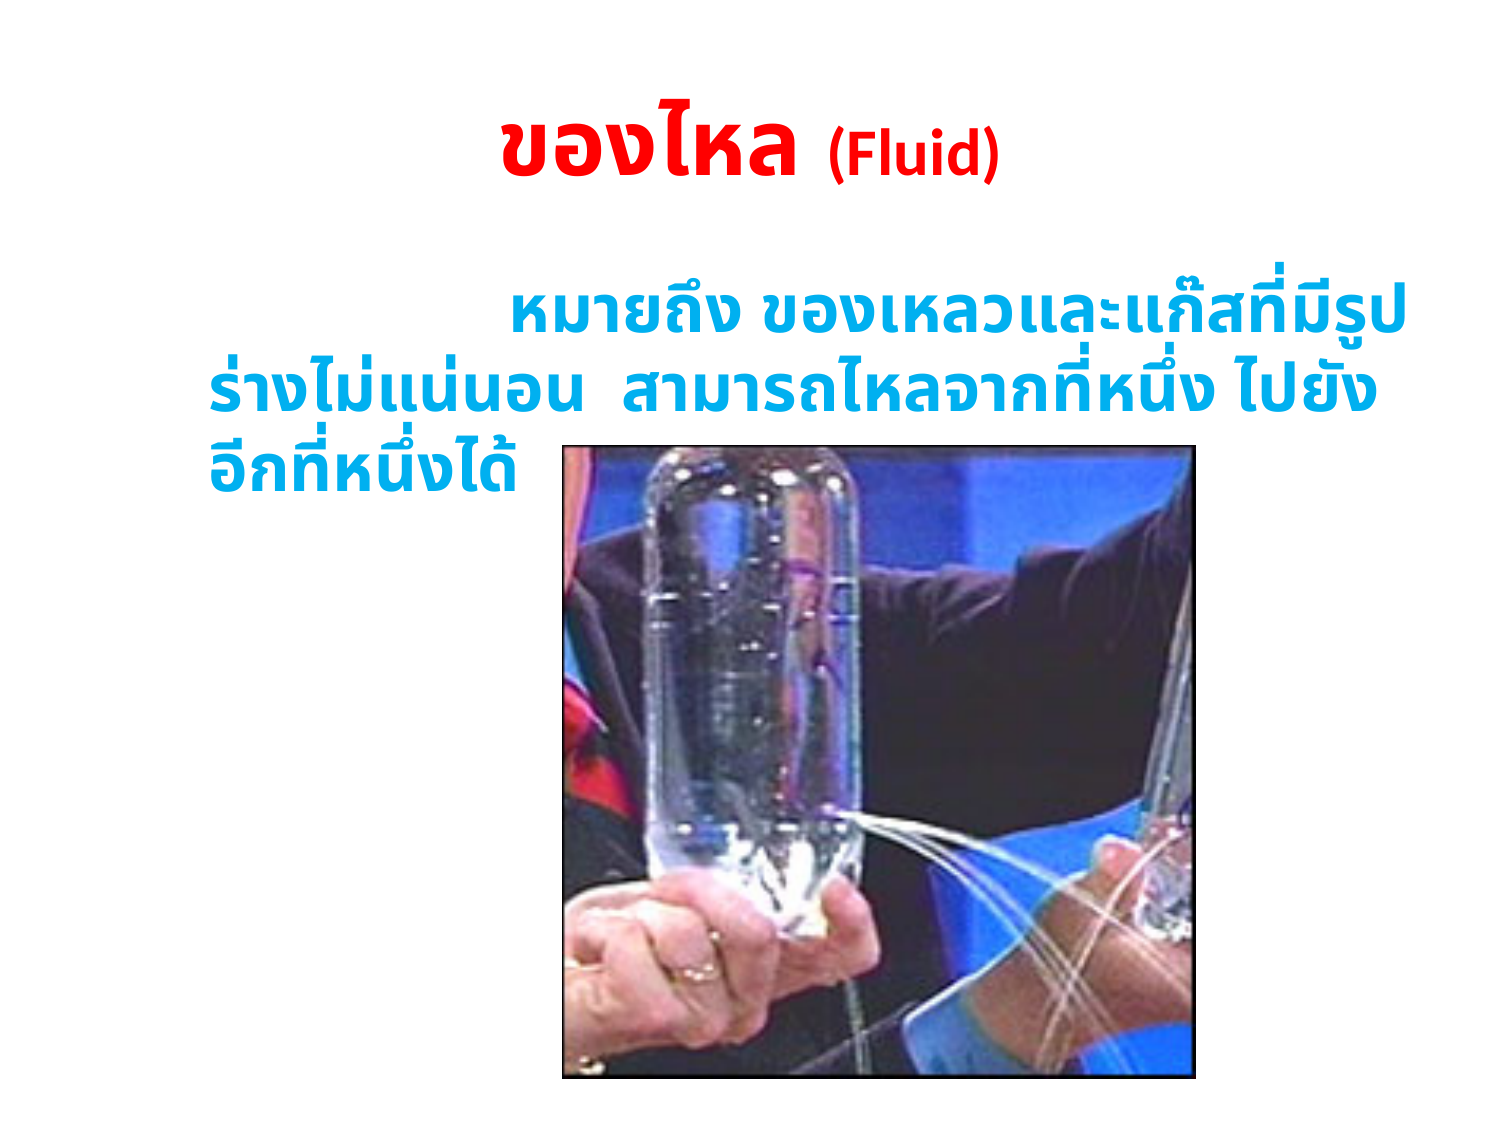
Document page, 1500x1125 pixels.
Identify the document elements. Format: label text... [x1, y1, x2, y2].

picture [562, 445, 1196, 1079]
list หมายถึง ของเหลวและแก๊สที่มีรูปร่างไม่แน่นอน สามารถไหลจากที่หนึ่ง ไปยังอีกที่หนึ่งได้ [93, 257, 1442, 476]
title ของไหล (Fluid) [75, 45, 1425, 233]
